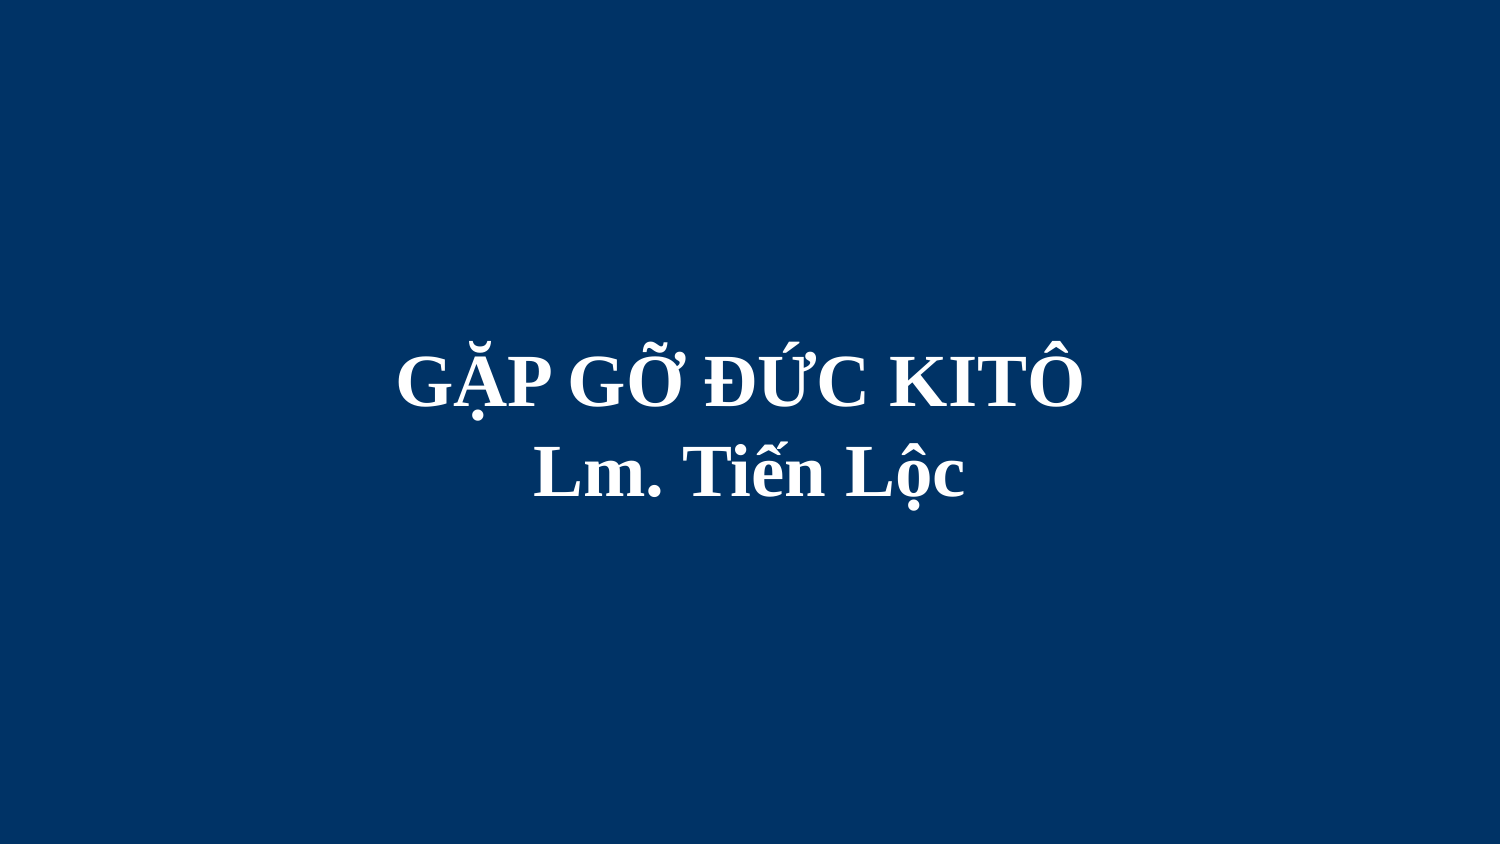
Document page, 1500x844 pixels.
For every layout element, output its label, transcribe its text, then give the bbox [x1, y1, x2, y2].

title GẶP GỠ ĐỨC KITÔ Lm. Tiến Lộc [0, 0, 1500, 844]
